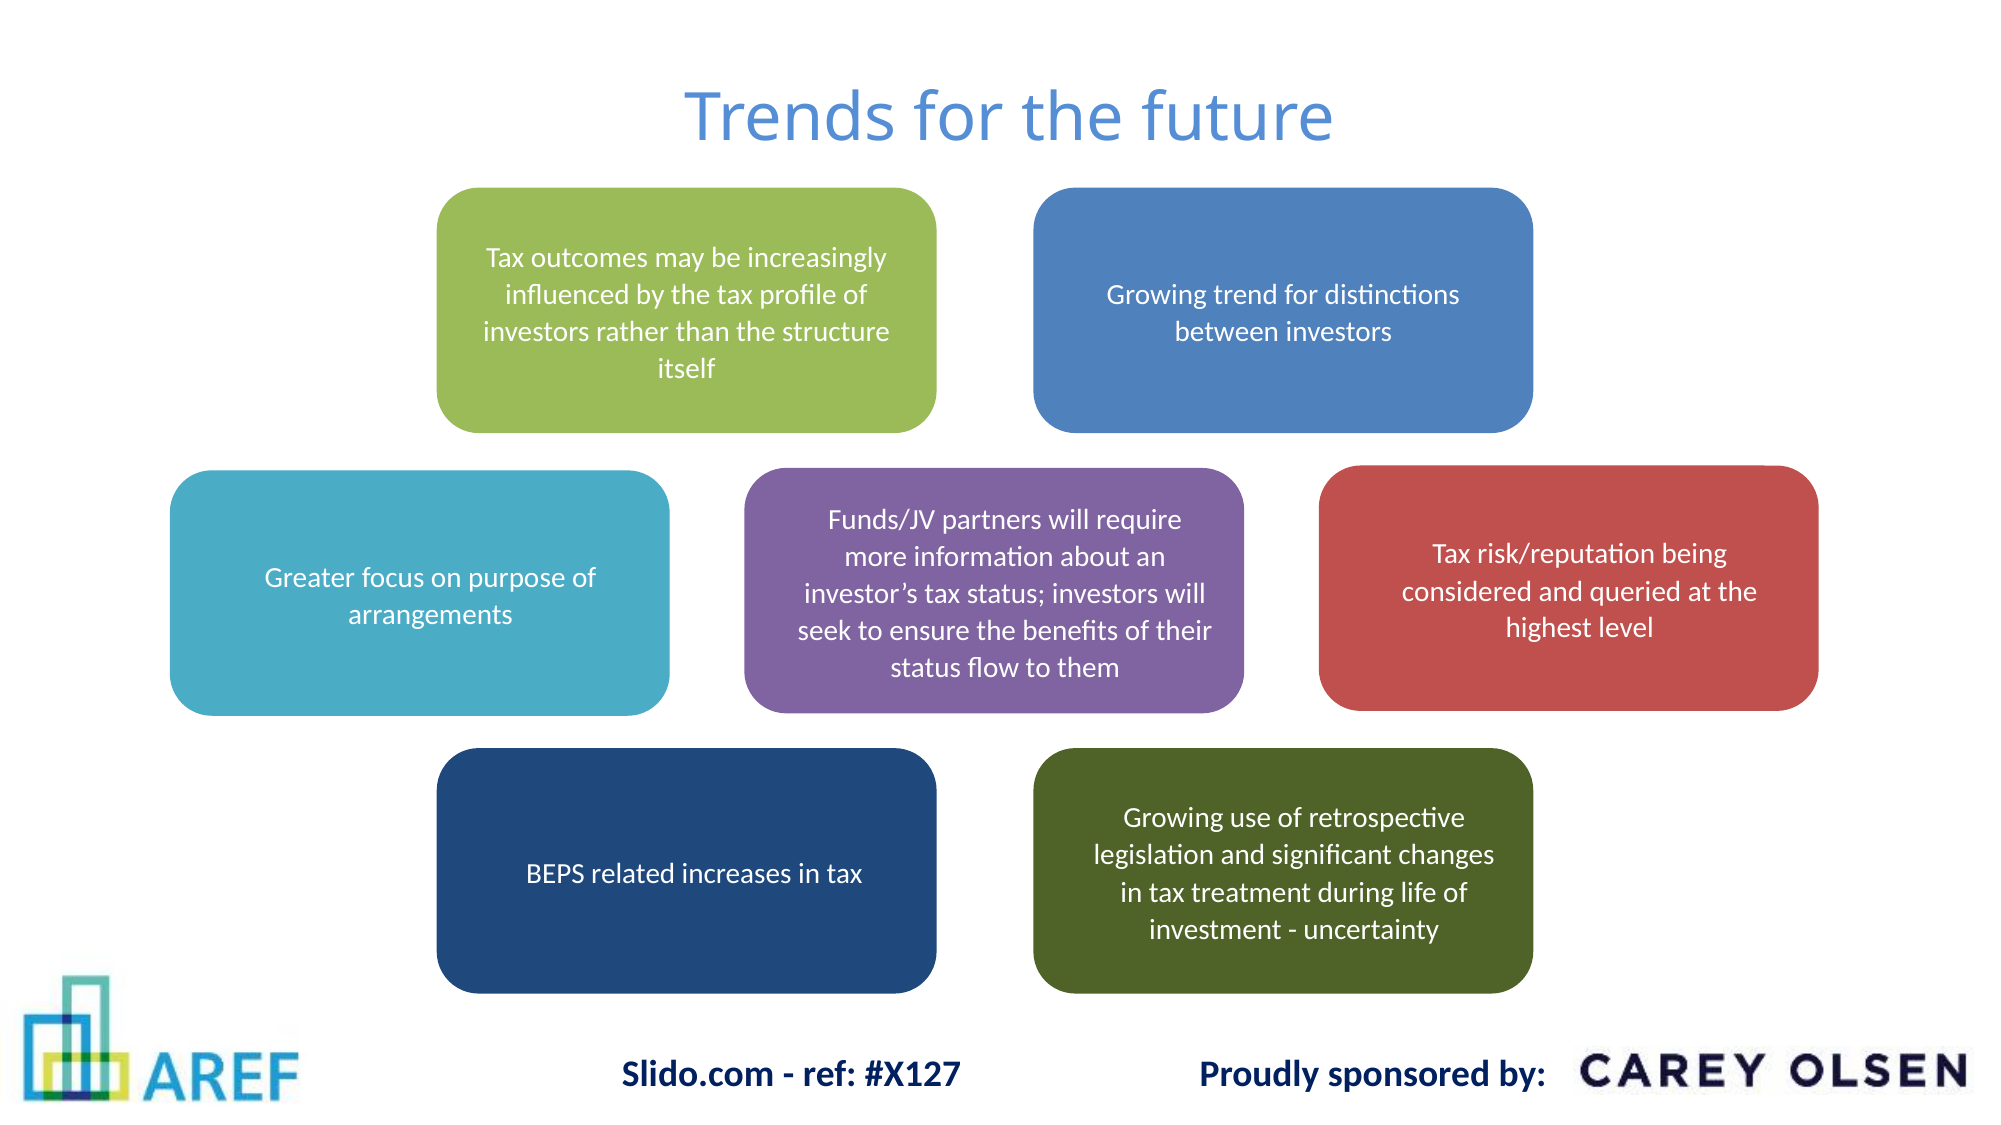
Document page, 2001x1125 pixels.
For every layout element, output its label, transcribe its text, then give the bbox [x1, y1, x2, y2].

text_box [171, 188, 1818, 993]
picture [1573, 1046, 1974, 1095]
picture [0, 952, 322, 1125]
title Trends for the future [120, 37, 1900, 190]
